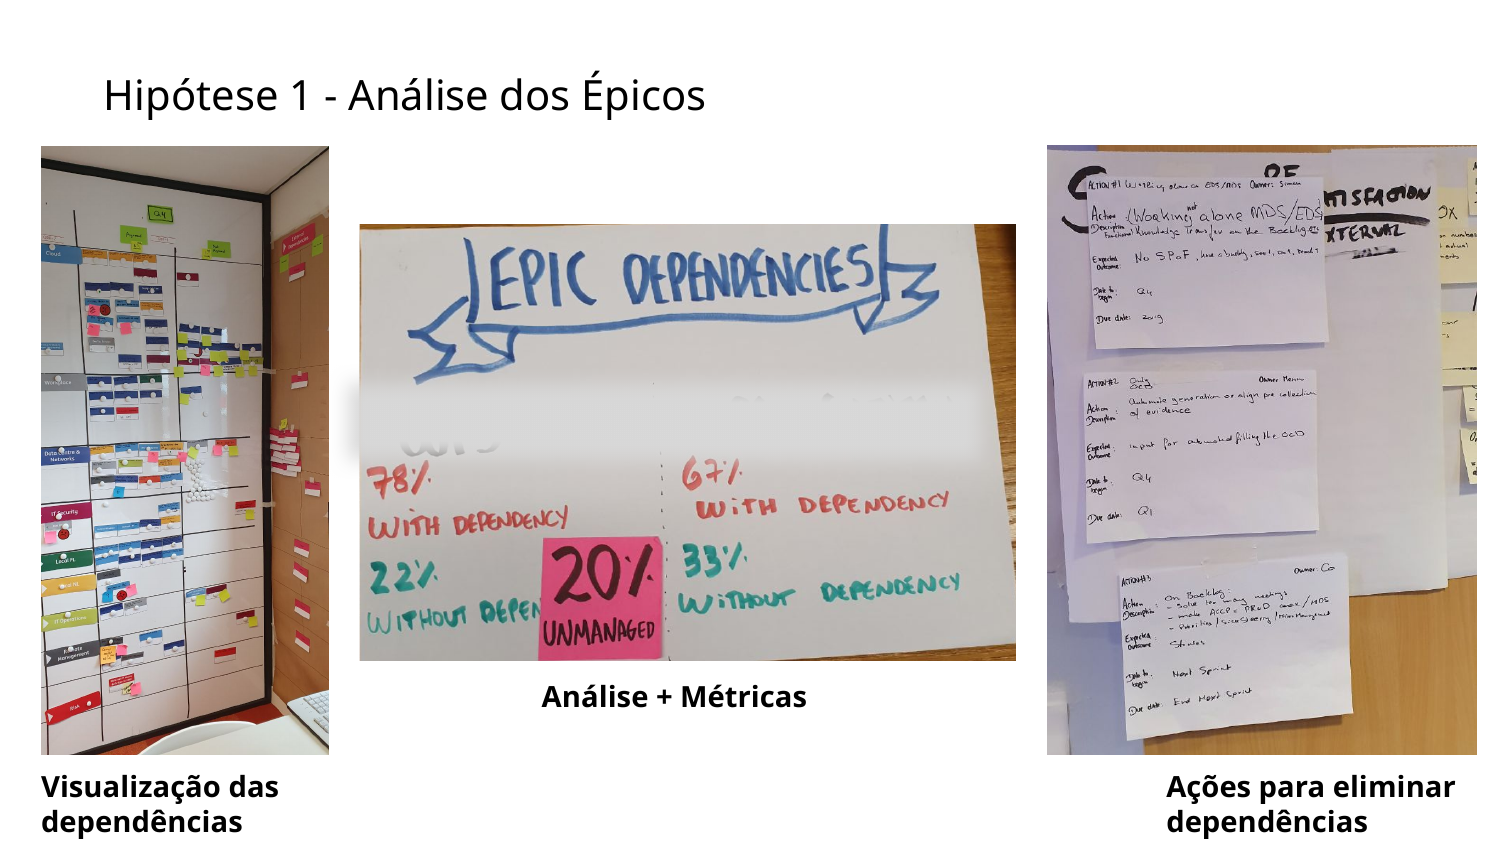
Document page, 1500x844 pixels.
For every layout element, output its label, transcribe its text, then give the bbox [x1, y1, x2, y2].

text_box Ações para eliminar dependências [1151, 764, 1474, 844]
text_box Análise + Métricas [526, 671, 849, 722]
text_box Visualização das dependências [26, 761, 302, 844]
picture [1046, 145, 1478, 756]
picture [40, 146, 329, 755]
title Hipótese 1 - Análise dos Épicos [104, 41, 1394, 147]
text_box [333, 224, 1017, 662]
